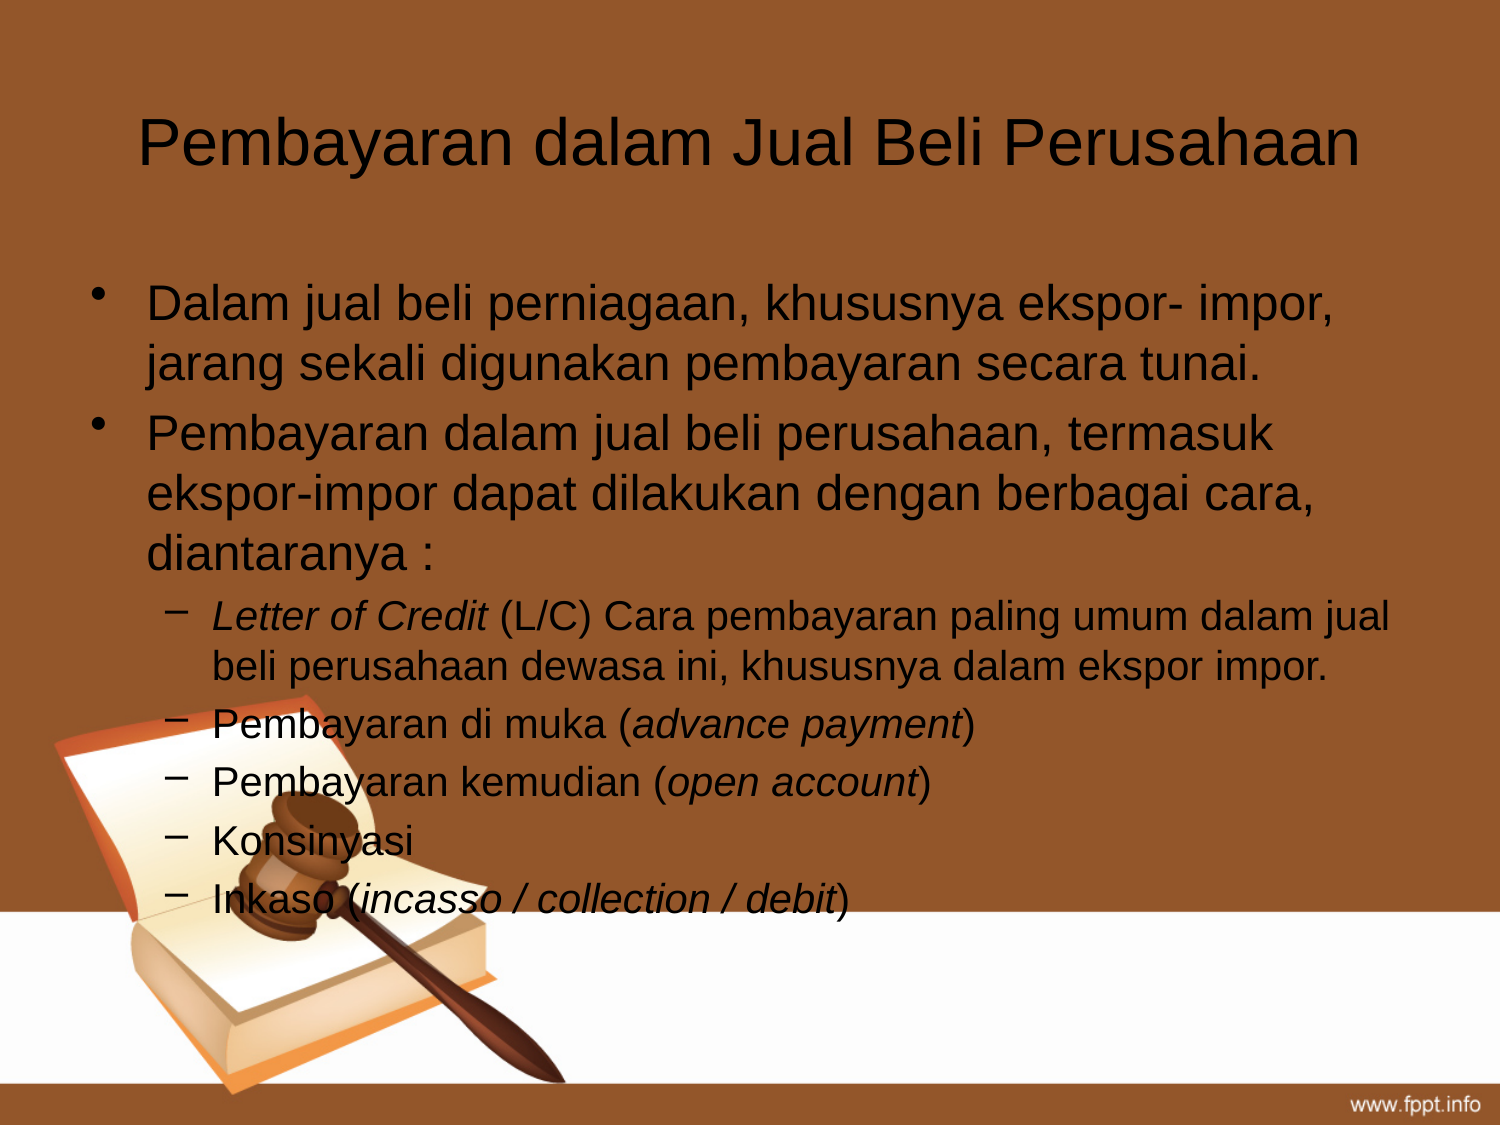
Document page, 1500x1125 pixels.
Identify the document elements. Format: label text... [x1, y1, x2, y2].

picture [0, 0, 1500, 1125]
title Pembayaran dalam Jual Beli Perusahaan [74, 44, 1426, 233]
list Dalam jual beli perniagaan, khususnya ekspor- impor, jarang sekali digunakan pembayaran secara tunai. Pembayaran dalam jual beli perusahaan, termasuk ekspor-impor dapat dilakukan dengan berbagai cara, diantaranya : Letter of Credit (L/C) Cara pembayaran paling umum dalam jual beli perusahaan dewasa ini, khususnya dalam ekspor impor. Pembayaran di muka (advance payment) Pembayaran kemudian (open account) Konsinyasi Inkaso (incasso / collection / debit) [74, 262, 1426, 1006]
